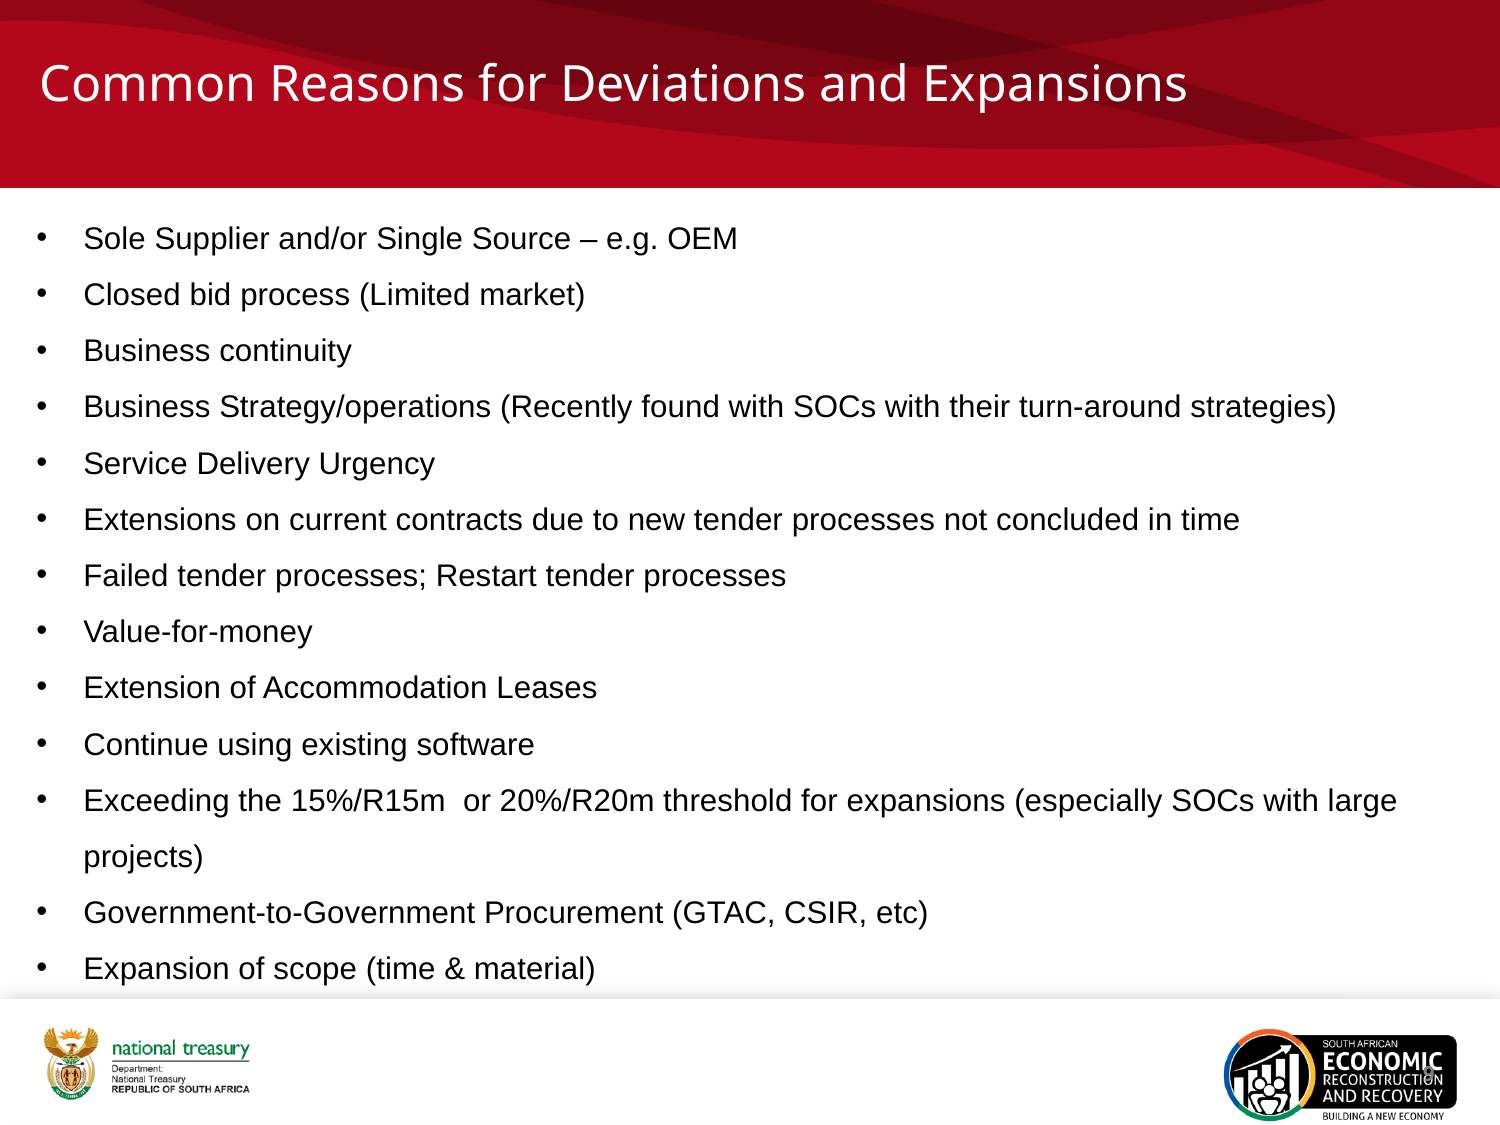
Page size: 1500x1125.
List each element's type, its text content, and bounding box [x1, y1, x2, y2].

title Common Reasons for Deviations and Expansions [24, 12, 1436, 151]
slide_number 9 [1137, 1052, 1451, 1125]
picture [0, 977, 1500, 1125]
text_box Sole Supplier and/or Single Source – e.g. OEM Closed bid process (Limited market) Business continuity Business Strategy/operations (Recently found with SOCs with their turn-around strategies) Service Delivery Urgency Extensions on current contracts due to new tender processes not concluded in time Failed tender processes; Restart tender processes Value-for-money Extension of Accommodation Leases Continue using existing software Exceeding the 15%/R15m or 20%/R20m threshold for expansions (especially SOCs with large projects) Government-to-Government Procurement (GTAC, CSIR, etc) Expansion of scope (time & material) [21, 192, 1500, 931]
picture [0, 0, 1500, 188]
